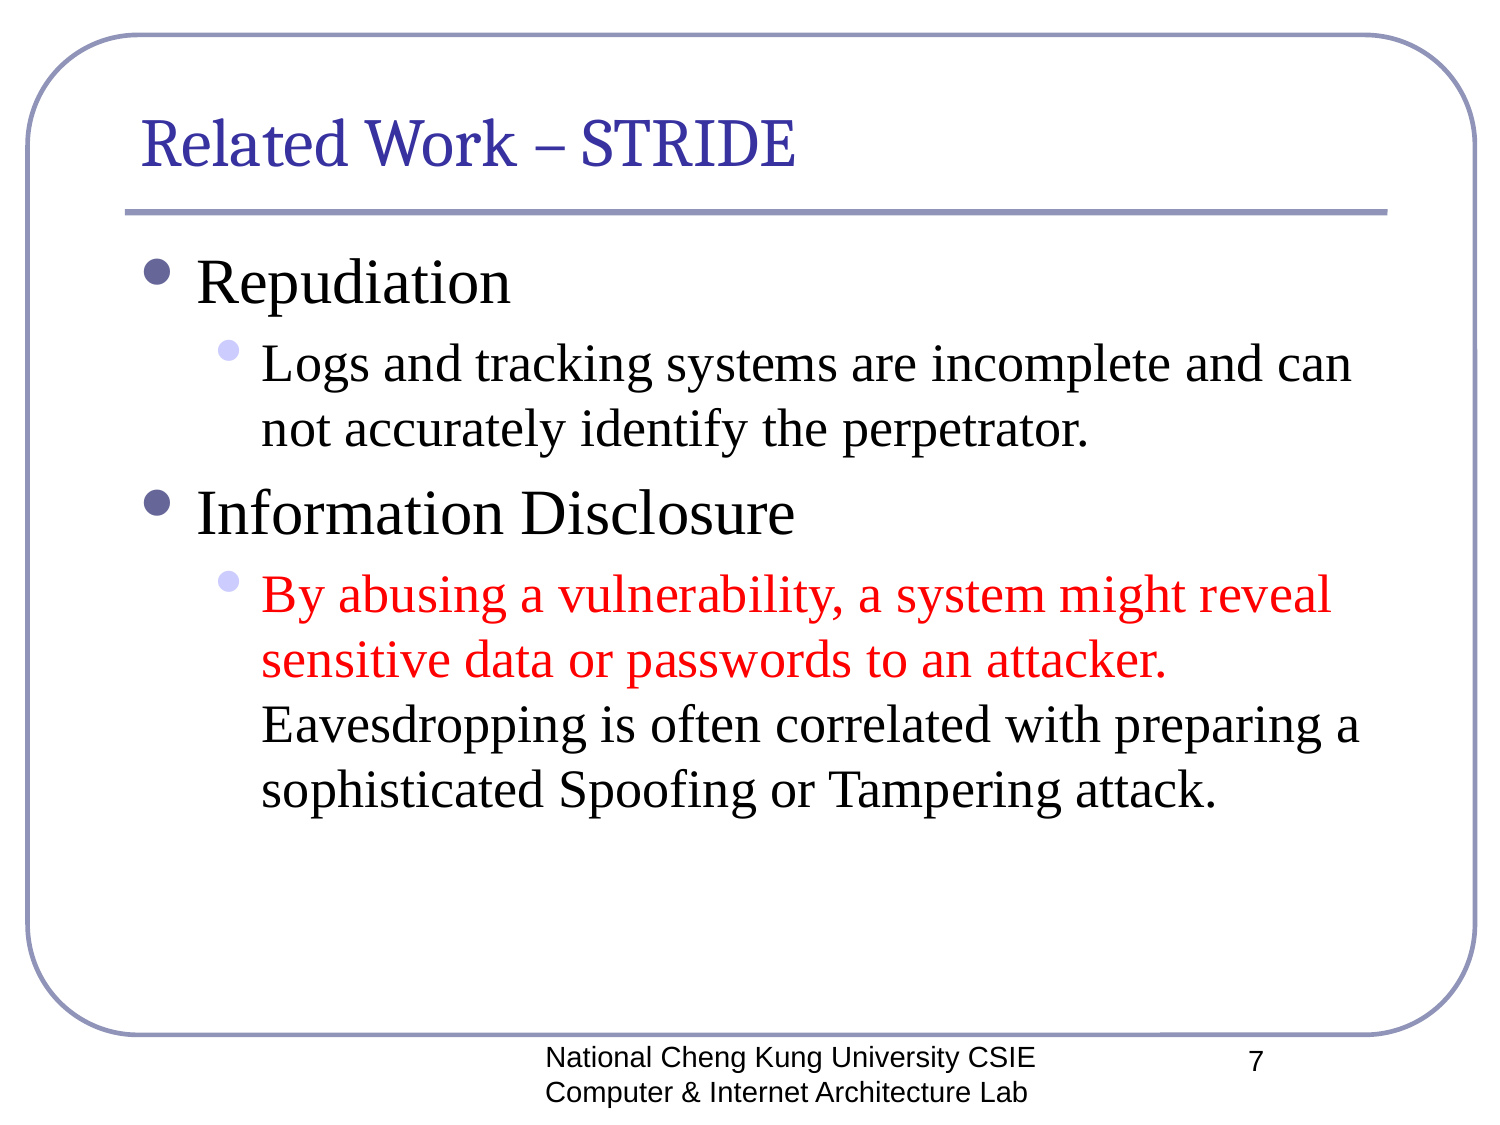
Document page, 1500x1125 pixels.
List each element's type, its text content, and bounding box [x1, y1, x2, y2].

footer National Cheng Kung University CSIE Computer & Internet Architecture Lab [466, 1030, 1117, 1107]
slide_number 7 [1124, 1034, 1388, 1111]
list Repudiation Logs and tracking systems are incomplete and can not accurately identify the perpetrator. Information Disclosure By abusing a vulnerability, a system might reveal sensitive data or passwords to an attacker. Eavesdropping is often correlated with preparing a sophisticated Spoofing or Tampering attack. [125, 231, 1388, 975]
title Related Work – STRIDE [125, 90, 1388, 188]
